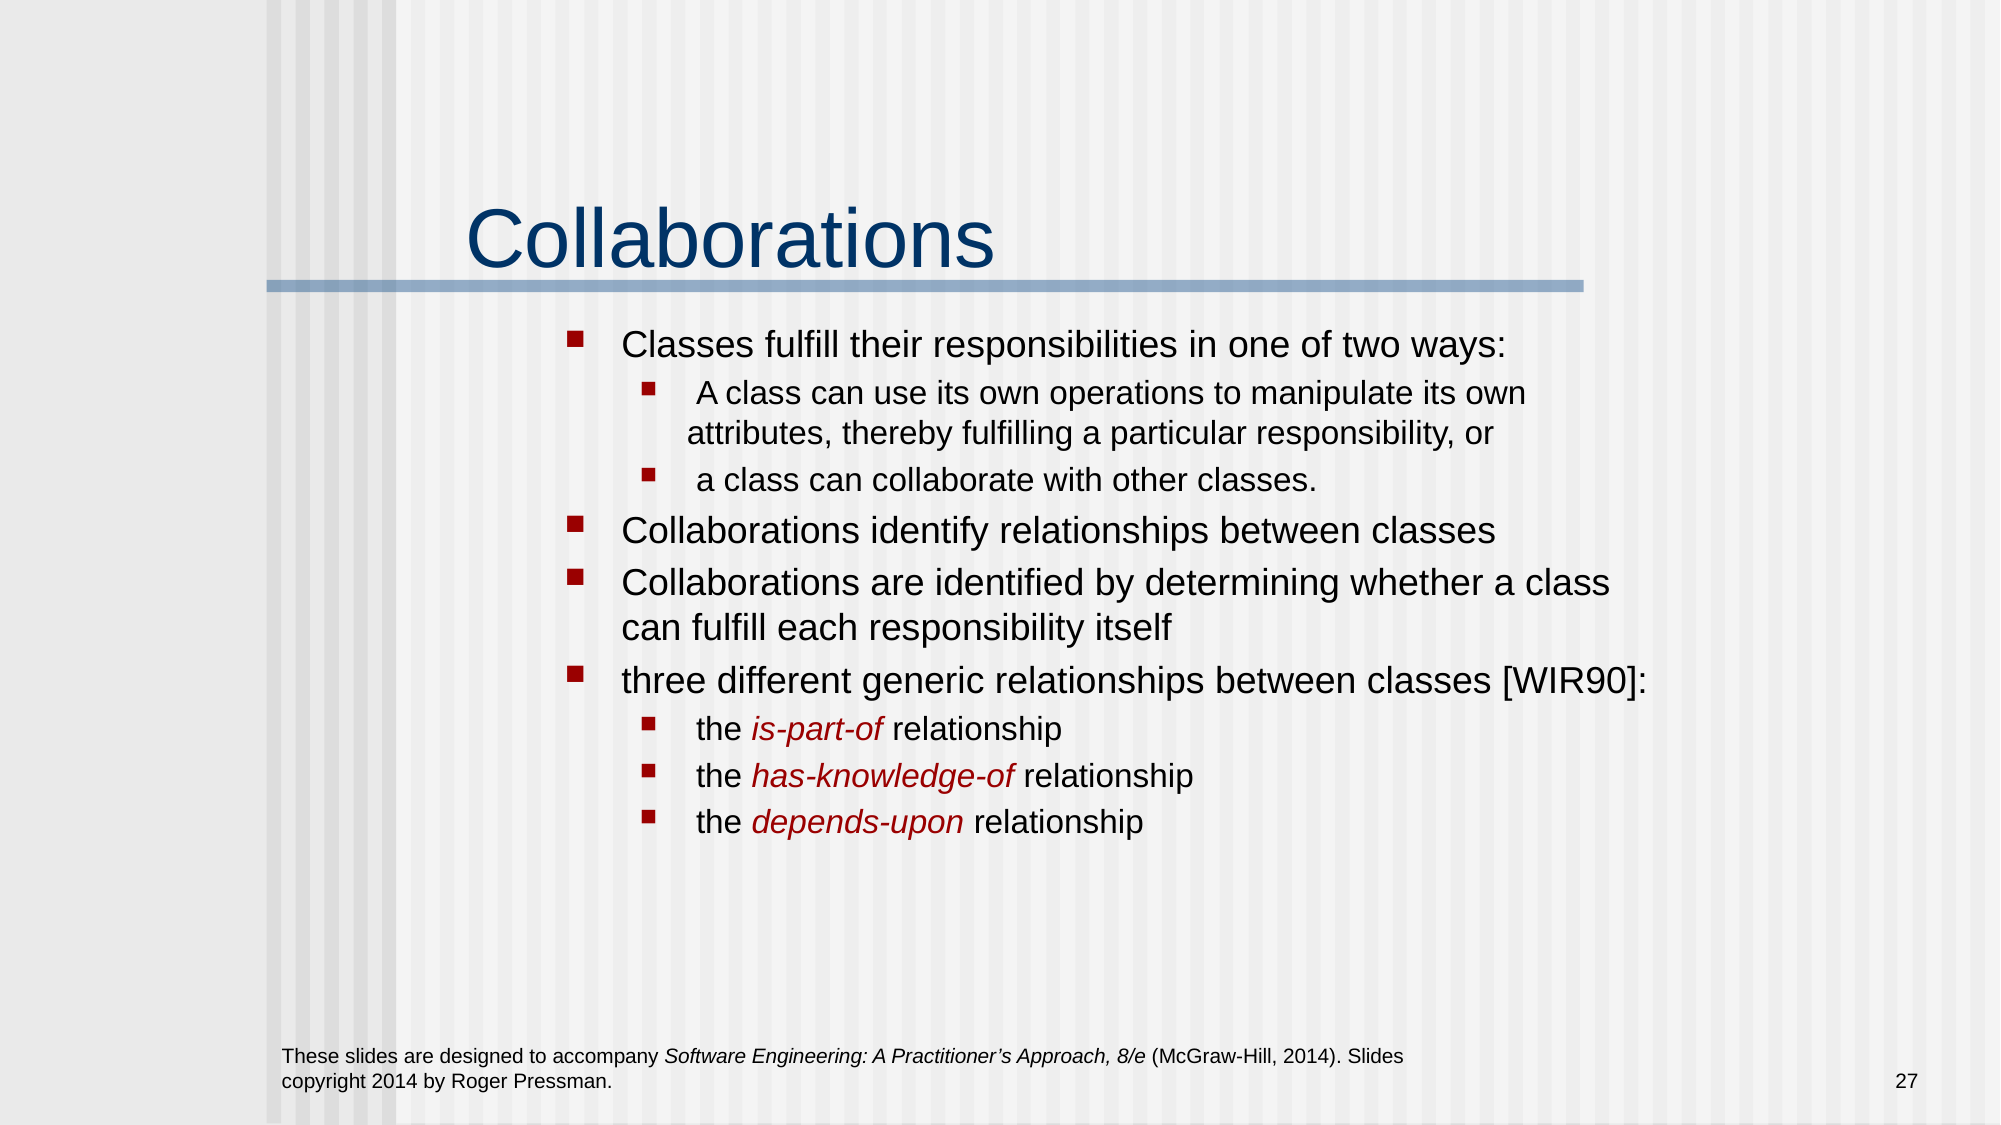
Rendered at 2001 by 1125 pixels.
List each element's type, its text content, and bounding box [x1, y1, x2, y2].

footer These slides are designed to accompany Software Engineering: A Practitioner’s Approach, 8/e (McGraw-Hill, 2014). Slides copyright 2014 by Roger Pressman. [266, 1024, 1467, 1101]
list Classes fulfill their responsibilities in one of two ways: A class can use its own operations to manipulate its own attributes, thereby fulfilling a particular responsibility, or a class can collaborate with other classes. Collaborations identify relationships between classes Collaborations are identified by determining whether a class can fulfill each responsibility itself three different generic relationships between classes [WIR90]: the is-part-of relationship the has-knowledge-of relationship the depends-upon relationship [549, 312, 1688, 888]
title Collaborations [450, 187, 1043, 292]
slide_number 27 [1649, 1024, 1934, 1101]
